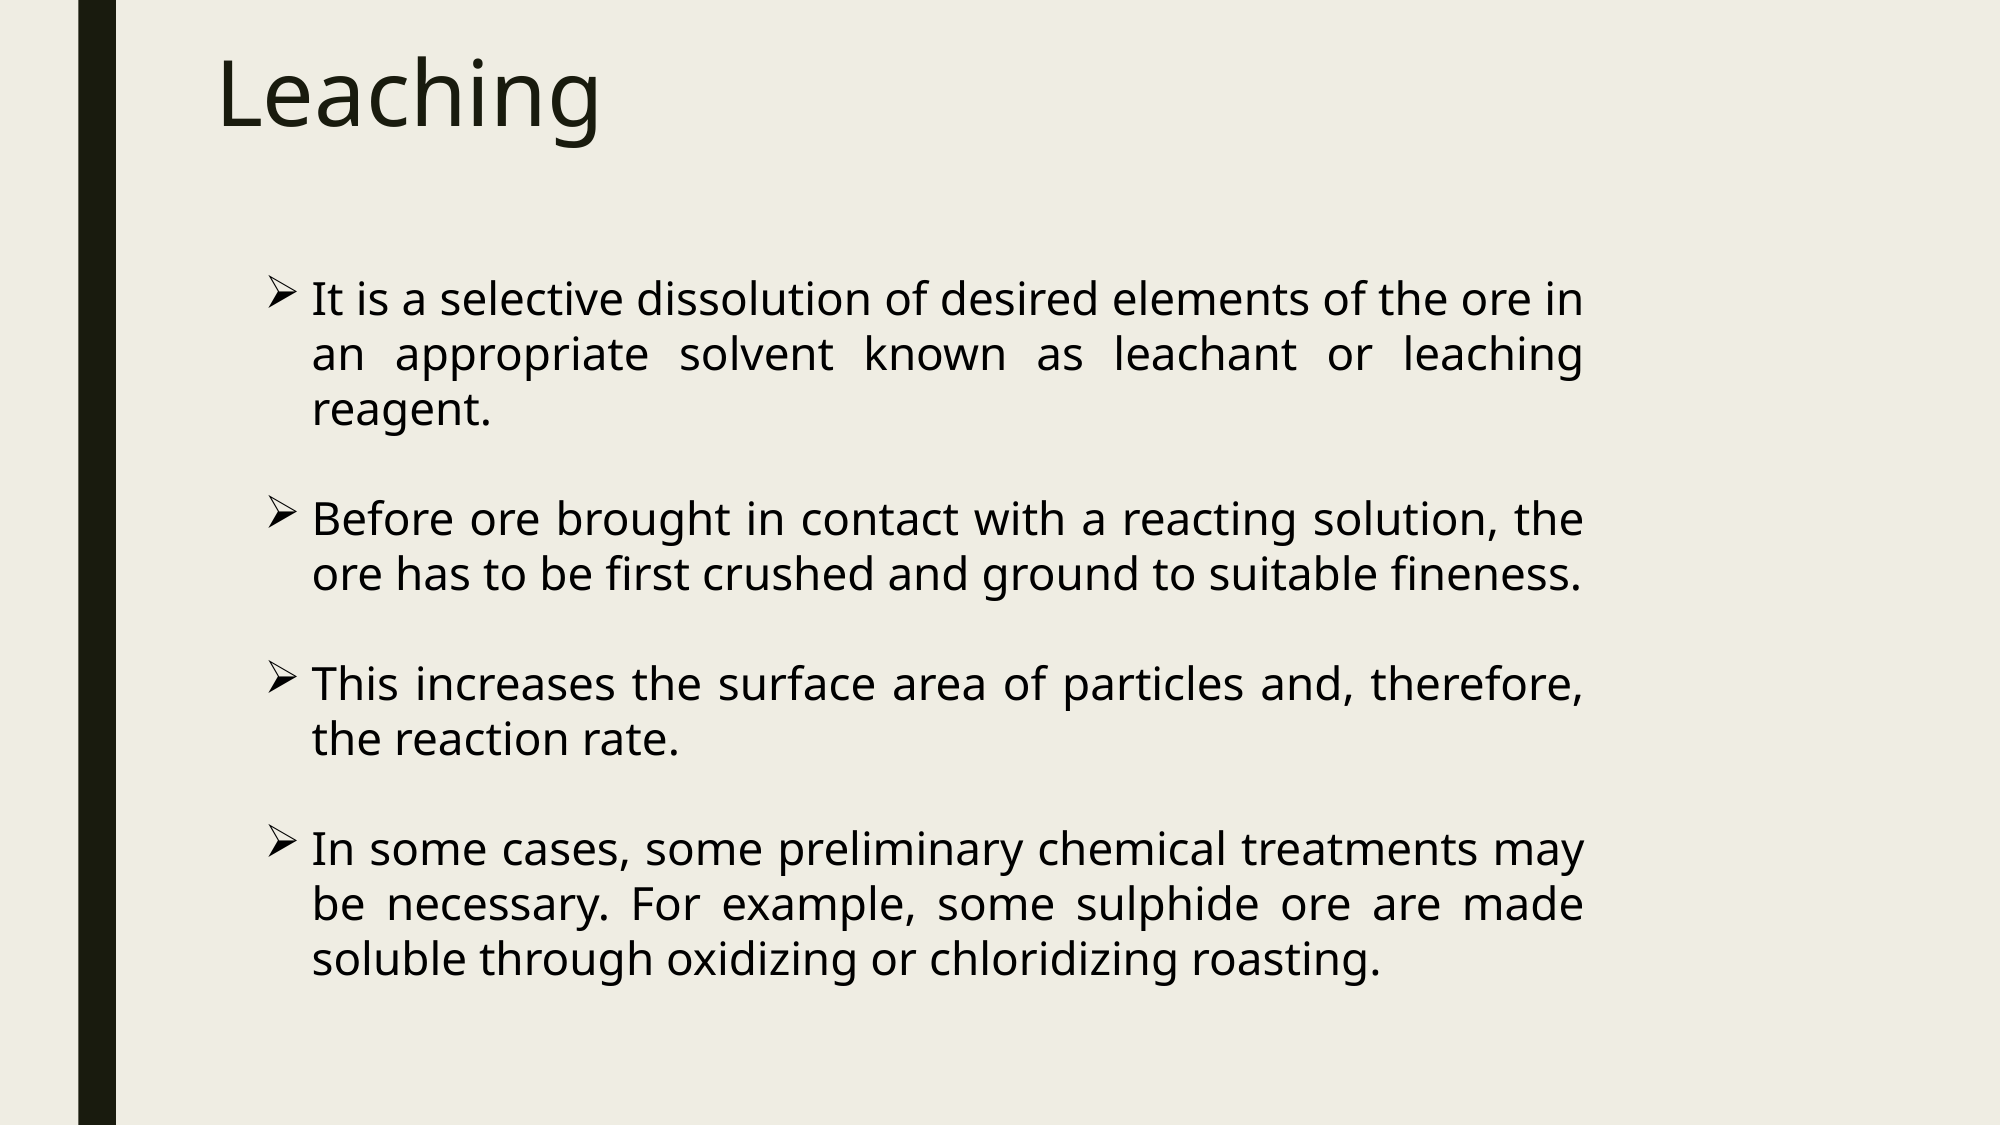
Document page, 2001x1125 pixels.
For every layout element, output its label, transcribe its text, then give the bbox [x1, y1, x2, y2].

title Leaching [200, 40, 1700, 304]
text_box It is a selective dissolution of desired elements of the ore in an appropriate solvent known as leachant or leaching reagent. Before ore brought in contact with a reacting solution, the ore has to be first crushed and ground to suitable fineness. This increases the surface area of particles and, therefore, the reaction rate. In some cases, some preliminary chemical treatments may be necessary. For example, some sulphide ore are made soluble through oxidizing or chloridizing roasting. [249, 262, 1600, 992]
